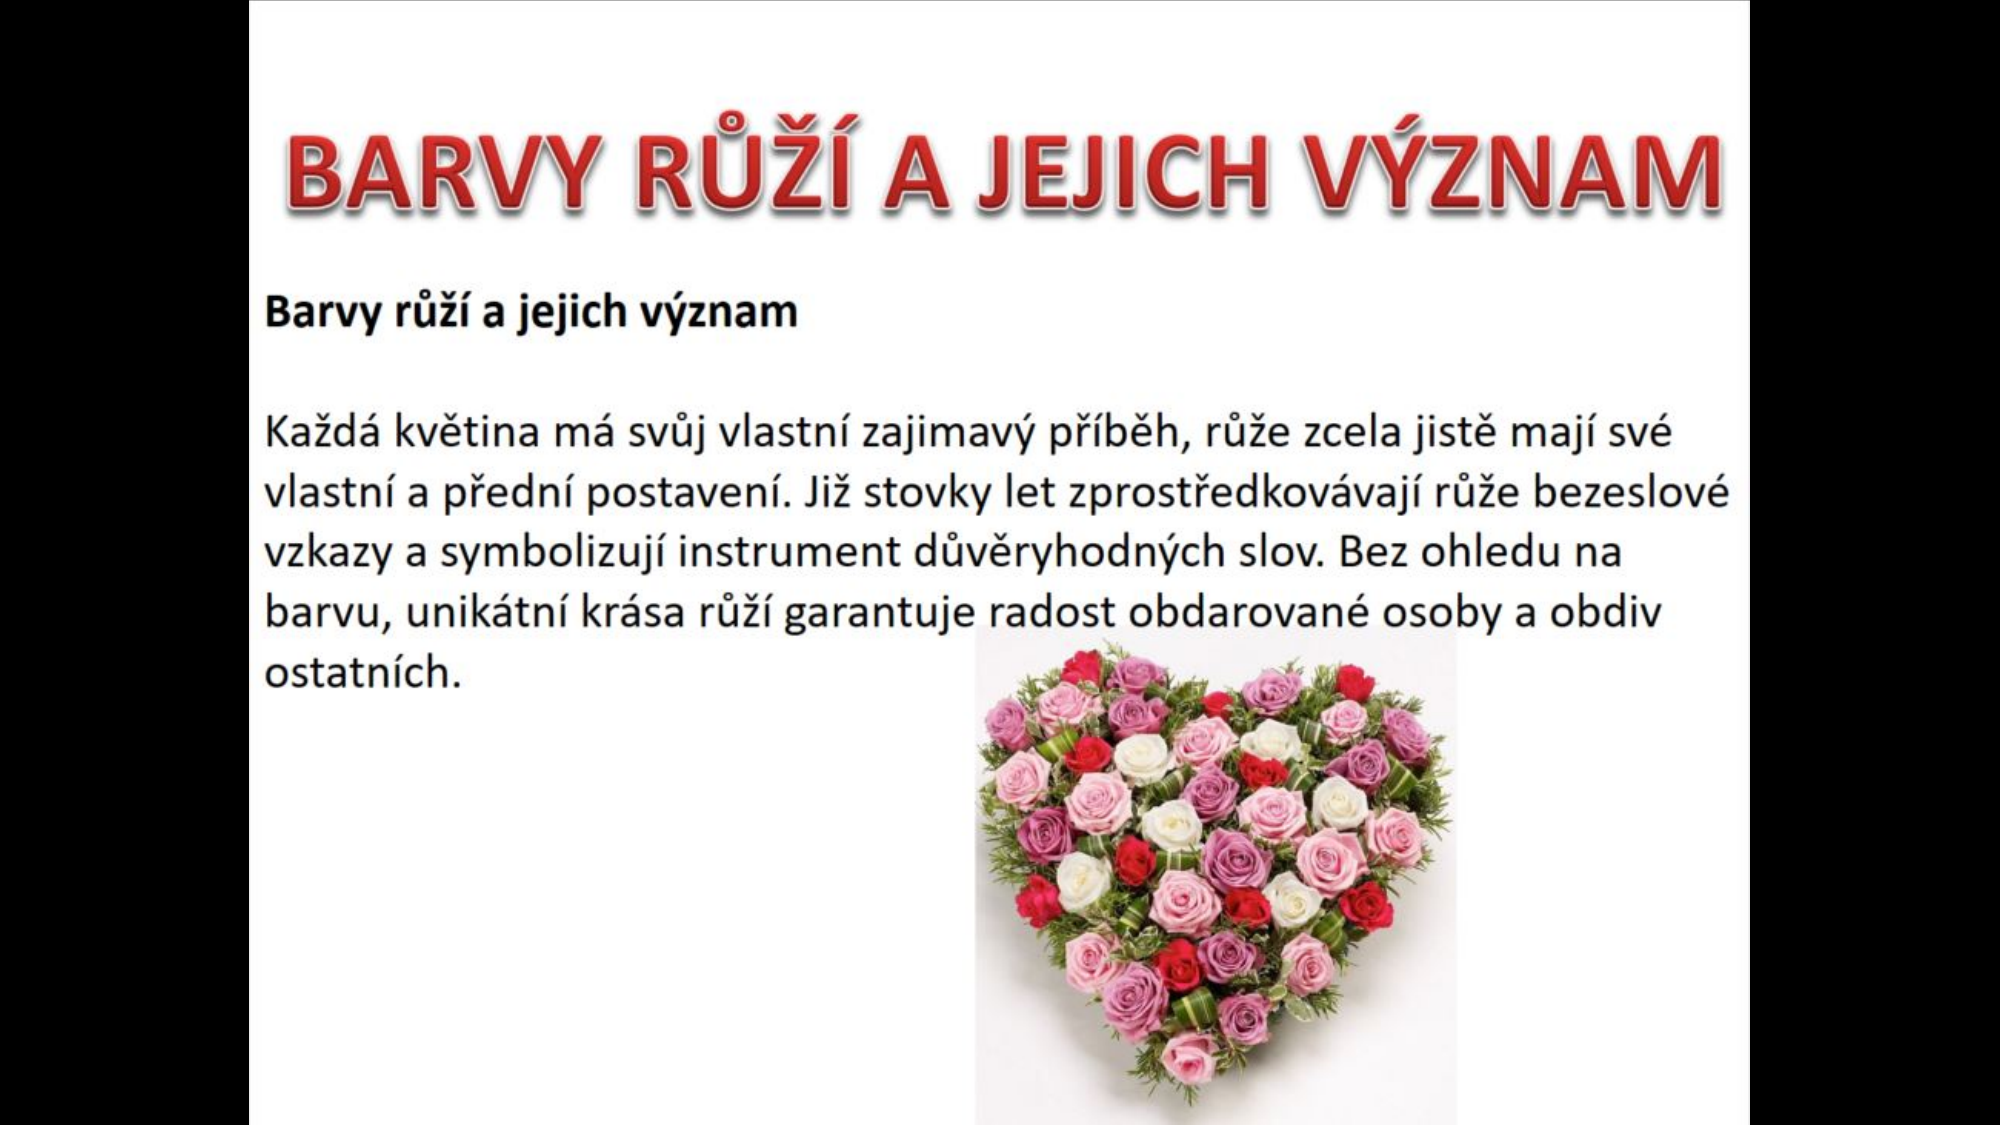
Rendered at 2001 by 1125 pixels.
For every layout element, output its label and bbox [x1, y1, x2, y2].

picture [249, 0, 1750, 1125]
